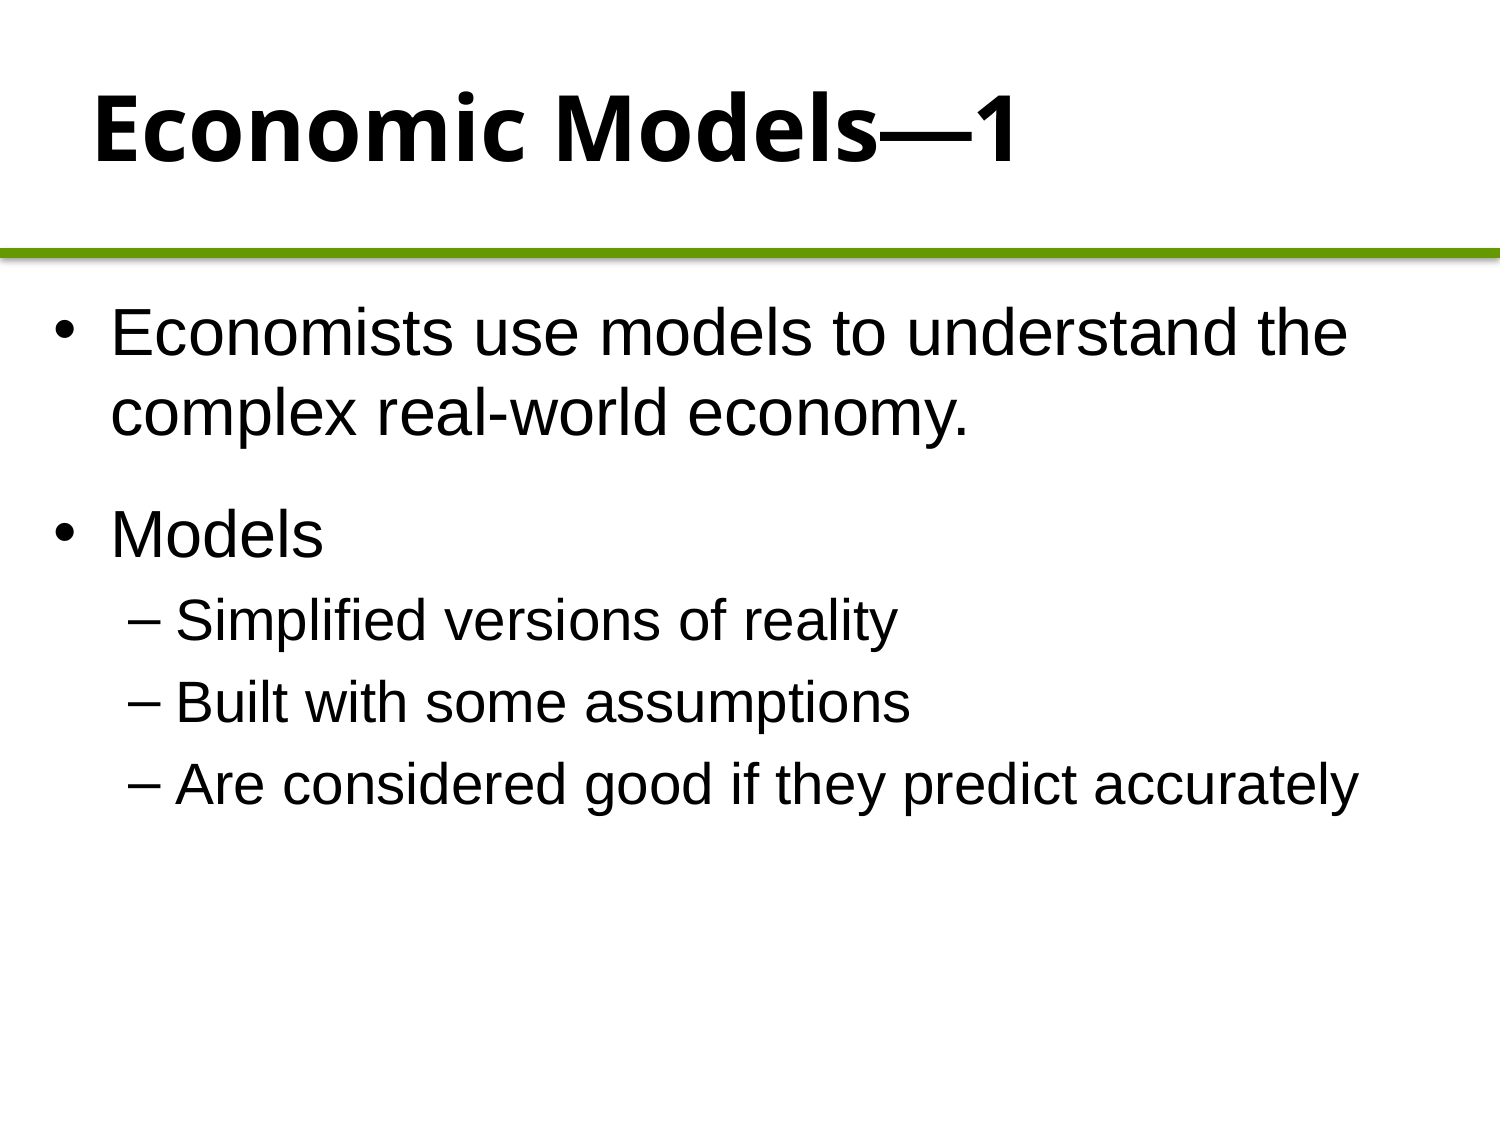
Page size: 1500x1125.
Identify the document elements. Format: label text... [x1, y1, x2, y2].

title Economic Models—1 [74, 0, 1426, 251]
list Economists use models to understand the complex real-world economy. Models Simplified versions of reality Built with some assumptions Are considered good if they predict accurately [38, 280, 1426, 1096]
